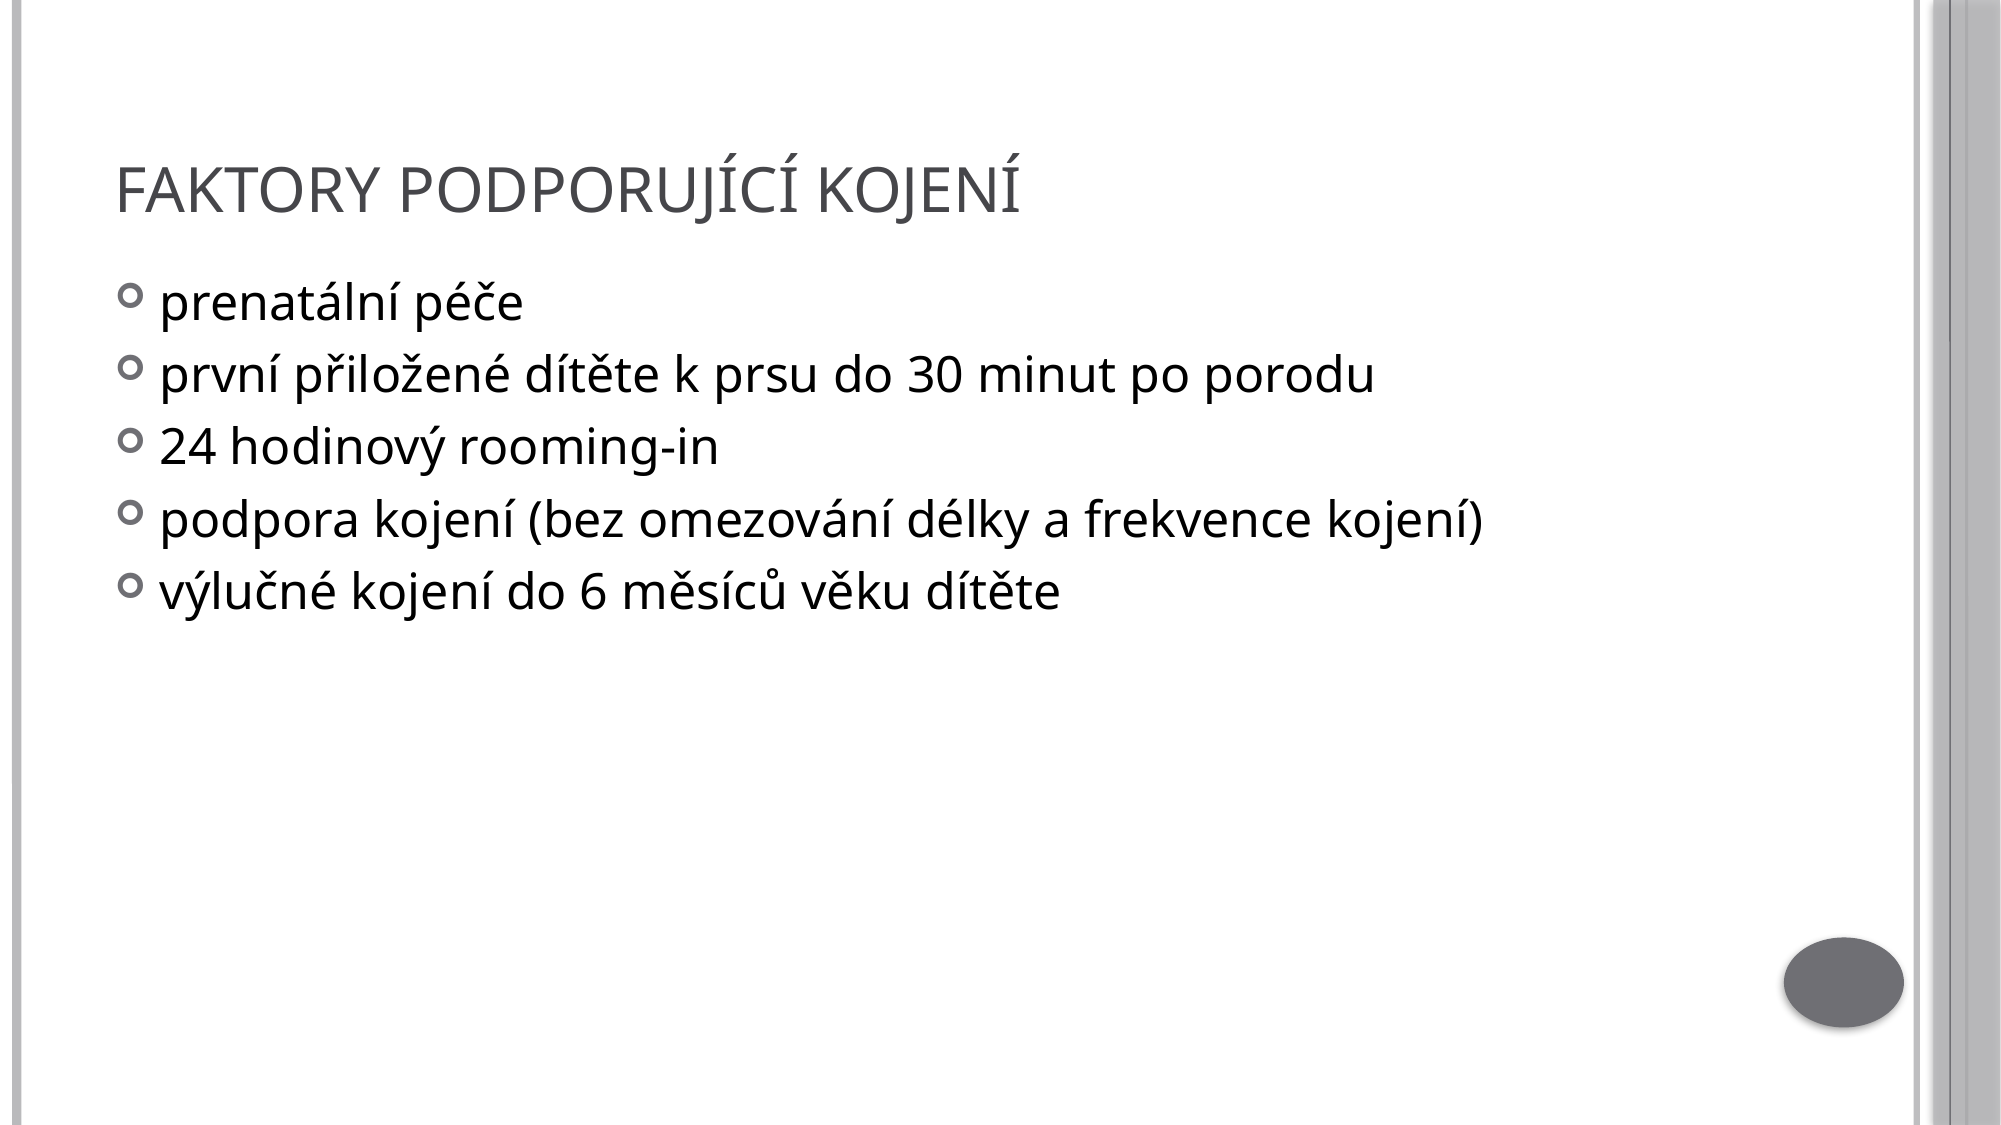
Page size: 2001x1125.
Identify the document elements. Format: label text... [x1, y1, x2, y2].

list prenatální péče první přiložené dítěte k prsu do 30 minut po porodu 24 hodinový rooming-in podpora kojení (bez omezování délky a frekvence kojení) výlučné kojení do 6 měsíců věku dítěte [99, 262, 1734, 1062]
title Faktory podporující kojení [99, 45, 1734, 233]
